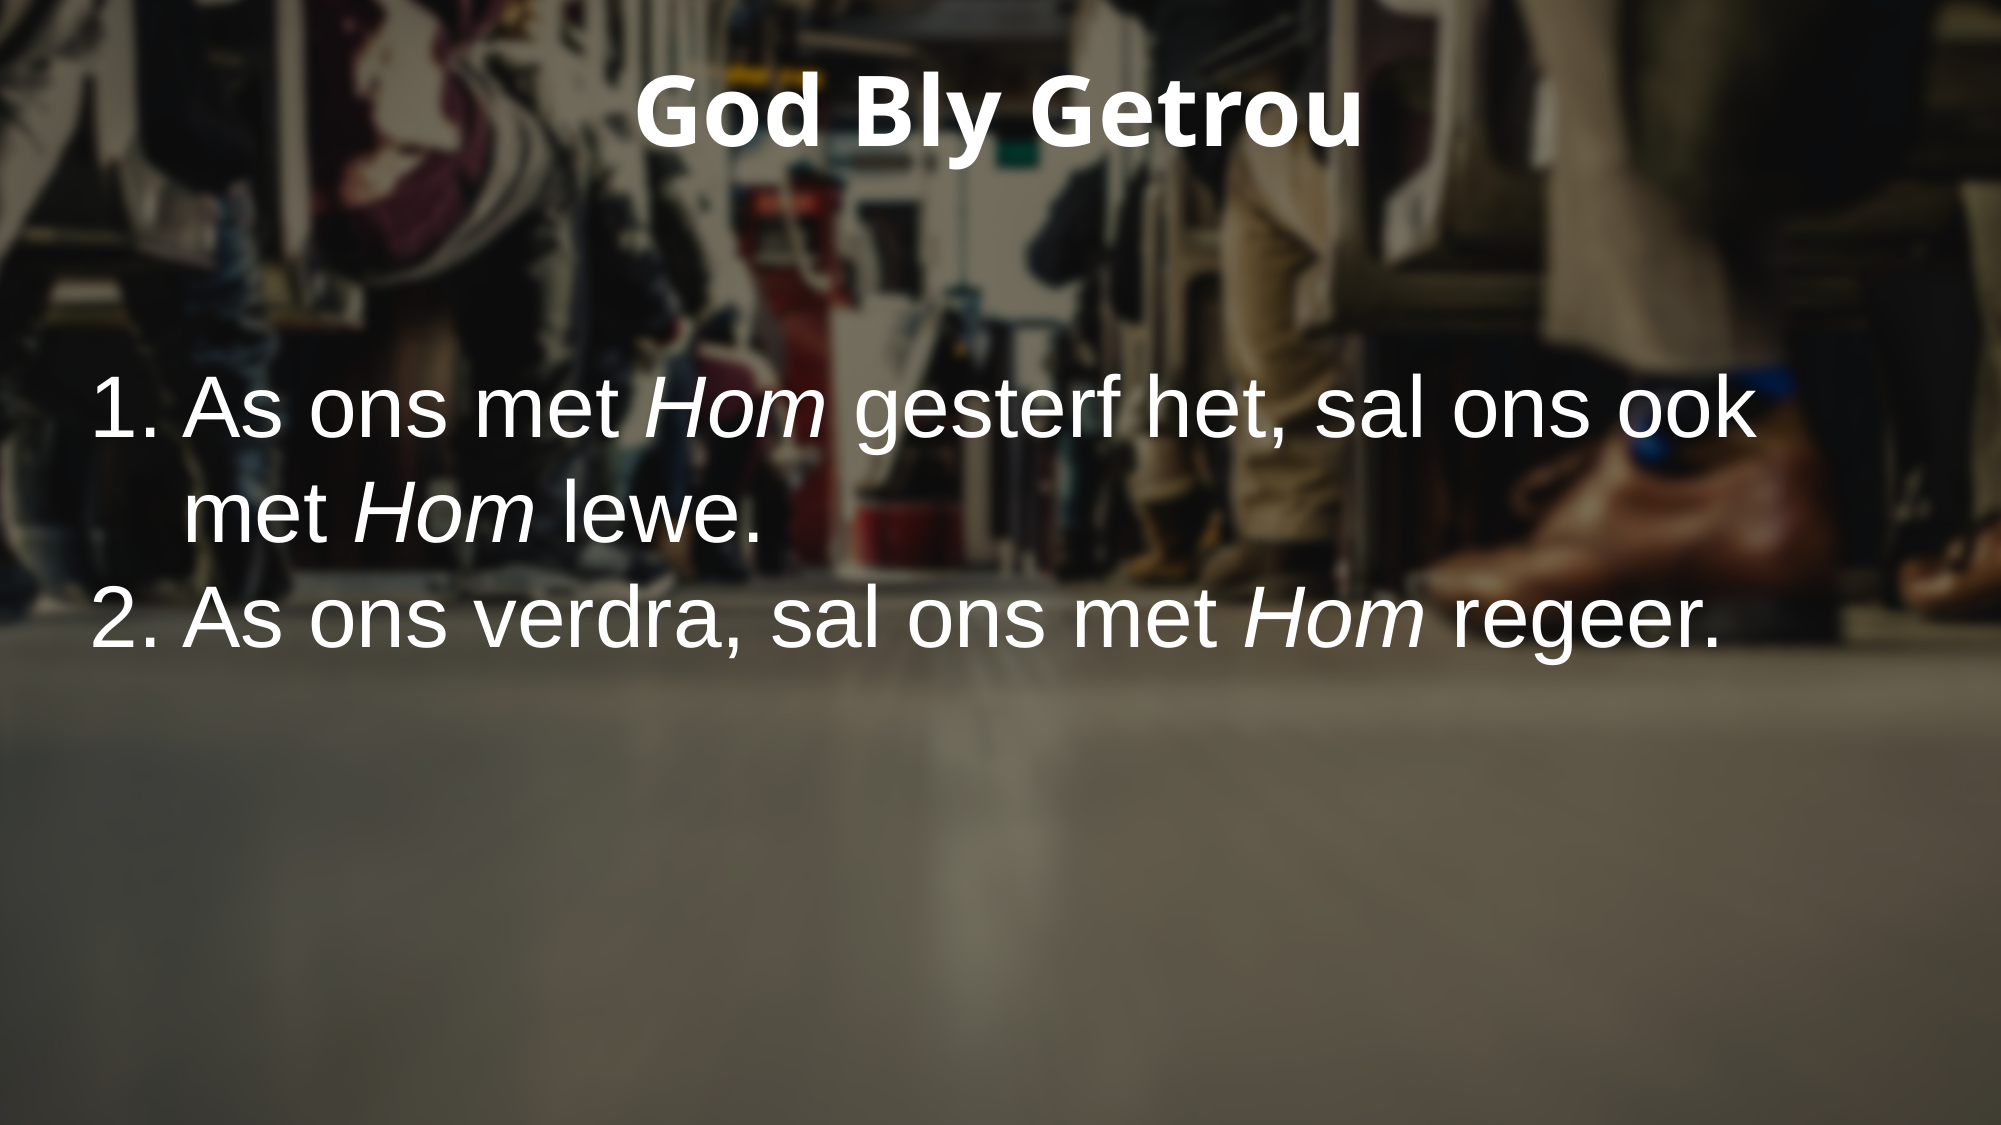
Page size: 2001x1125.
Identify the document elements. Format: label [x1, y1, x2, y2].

text_box [0, 0, 2000, 1125]
